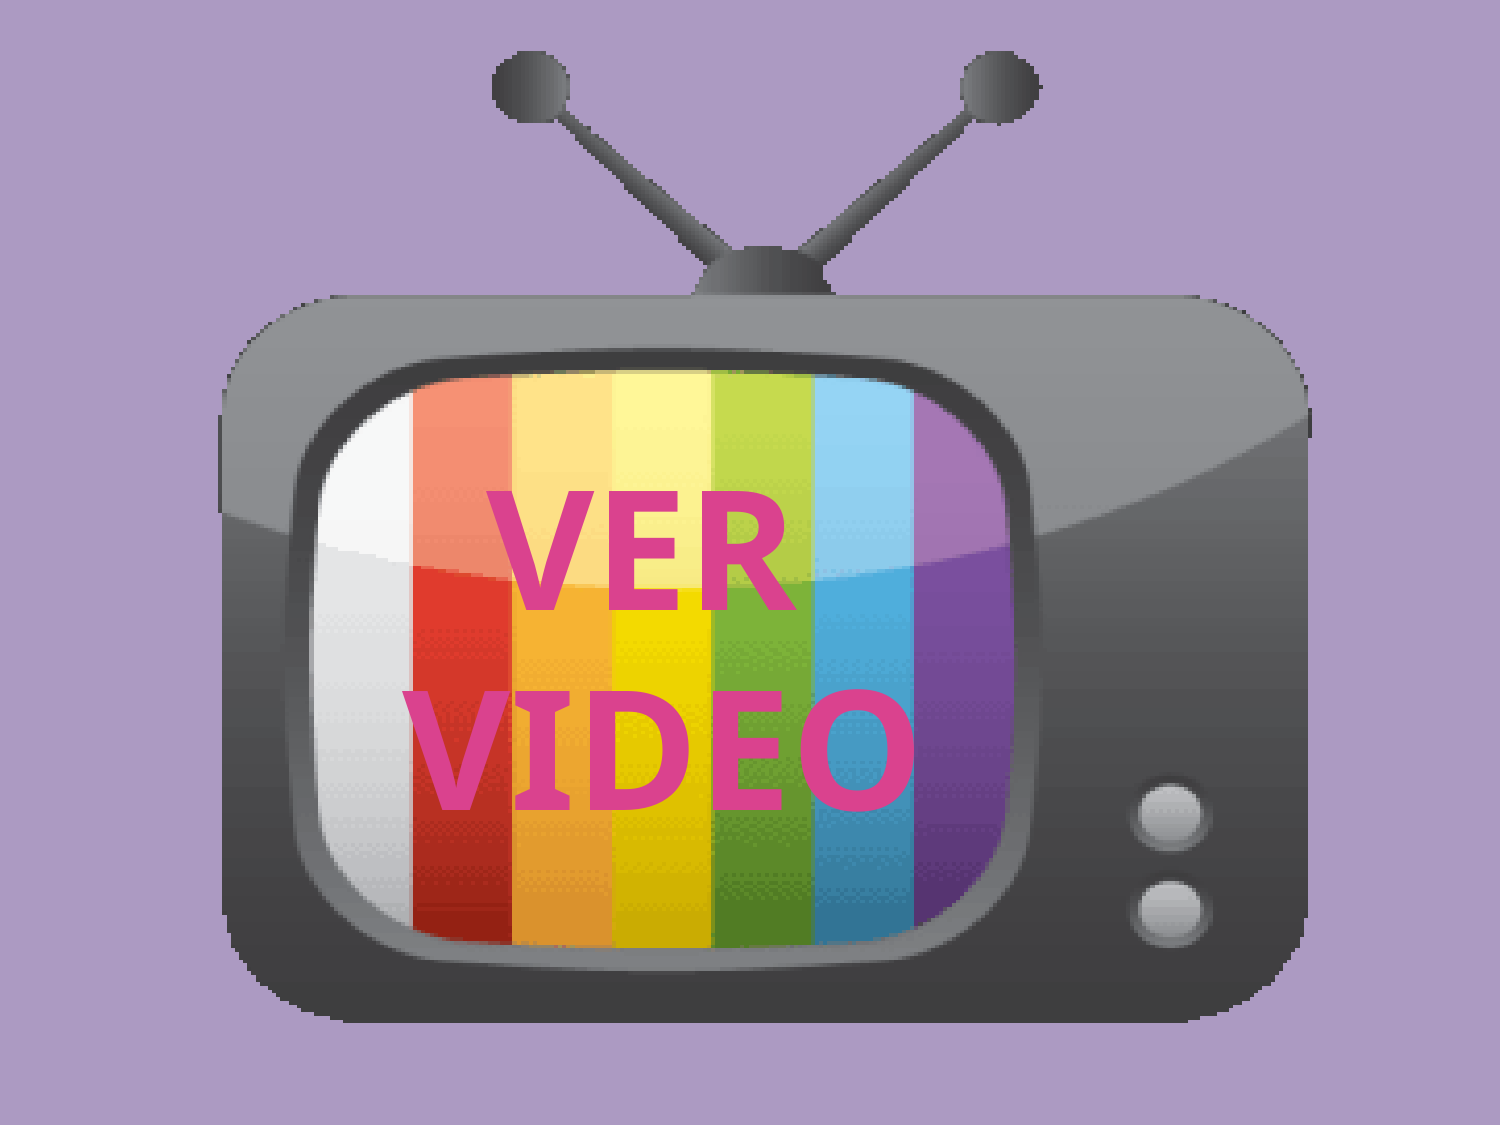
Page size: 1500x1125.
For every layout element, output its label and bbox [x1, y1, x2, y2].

picture [140, 0, 1383, 1114]
